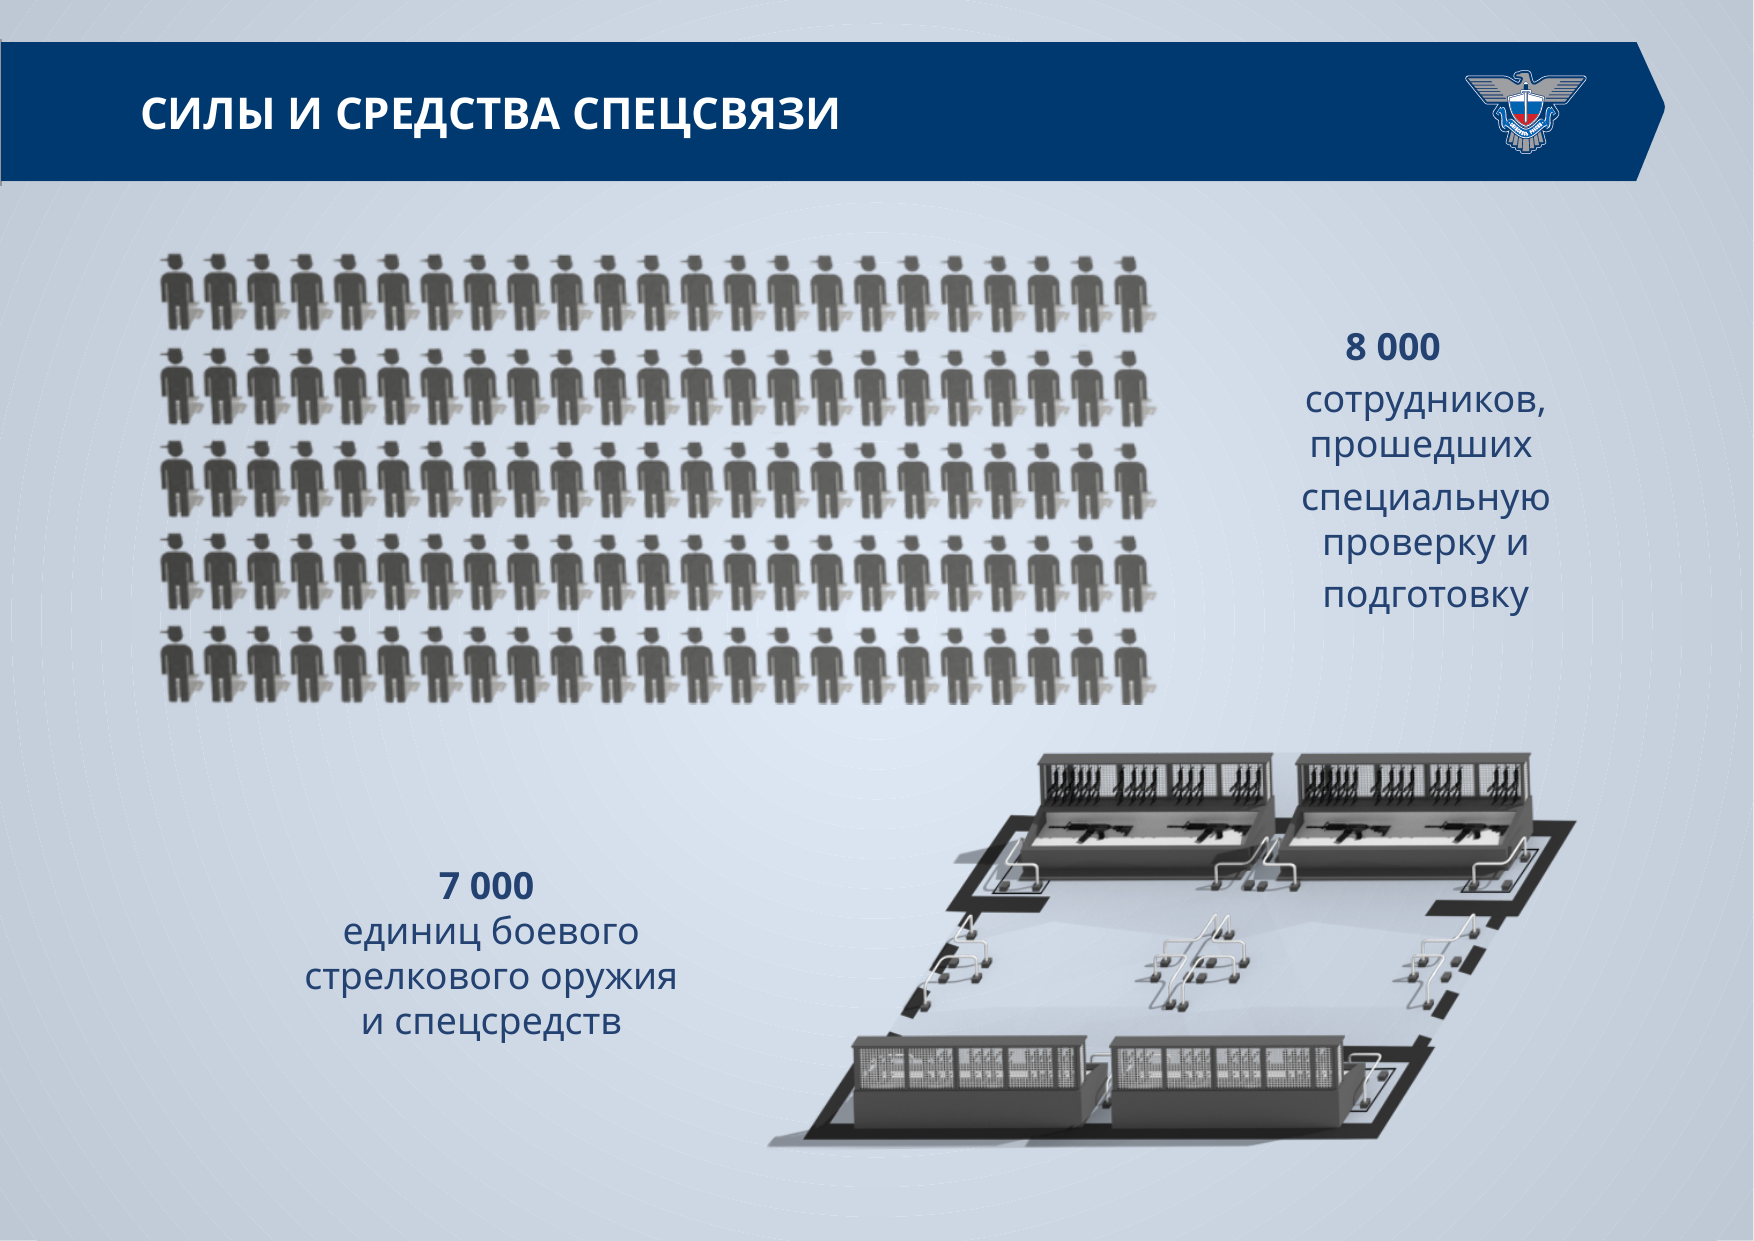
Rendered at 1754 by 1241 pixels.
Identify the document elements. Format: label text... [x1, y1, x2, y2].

picture [0, 235, 1180, 705]
text_box 7 000 единиц боевого стрелкового оружия и спецсредств [274, 853, 709, 1049]
text_box 8 000 сотрудников, прошедших специальную проверку и подготовку [1270, 314, 1582, 626]
picture [0, 39, 1665, 186]
picture [751, 747, 1582, 1156]
